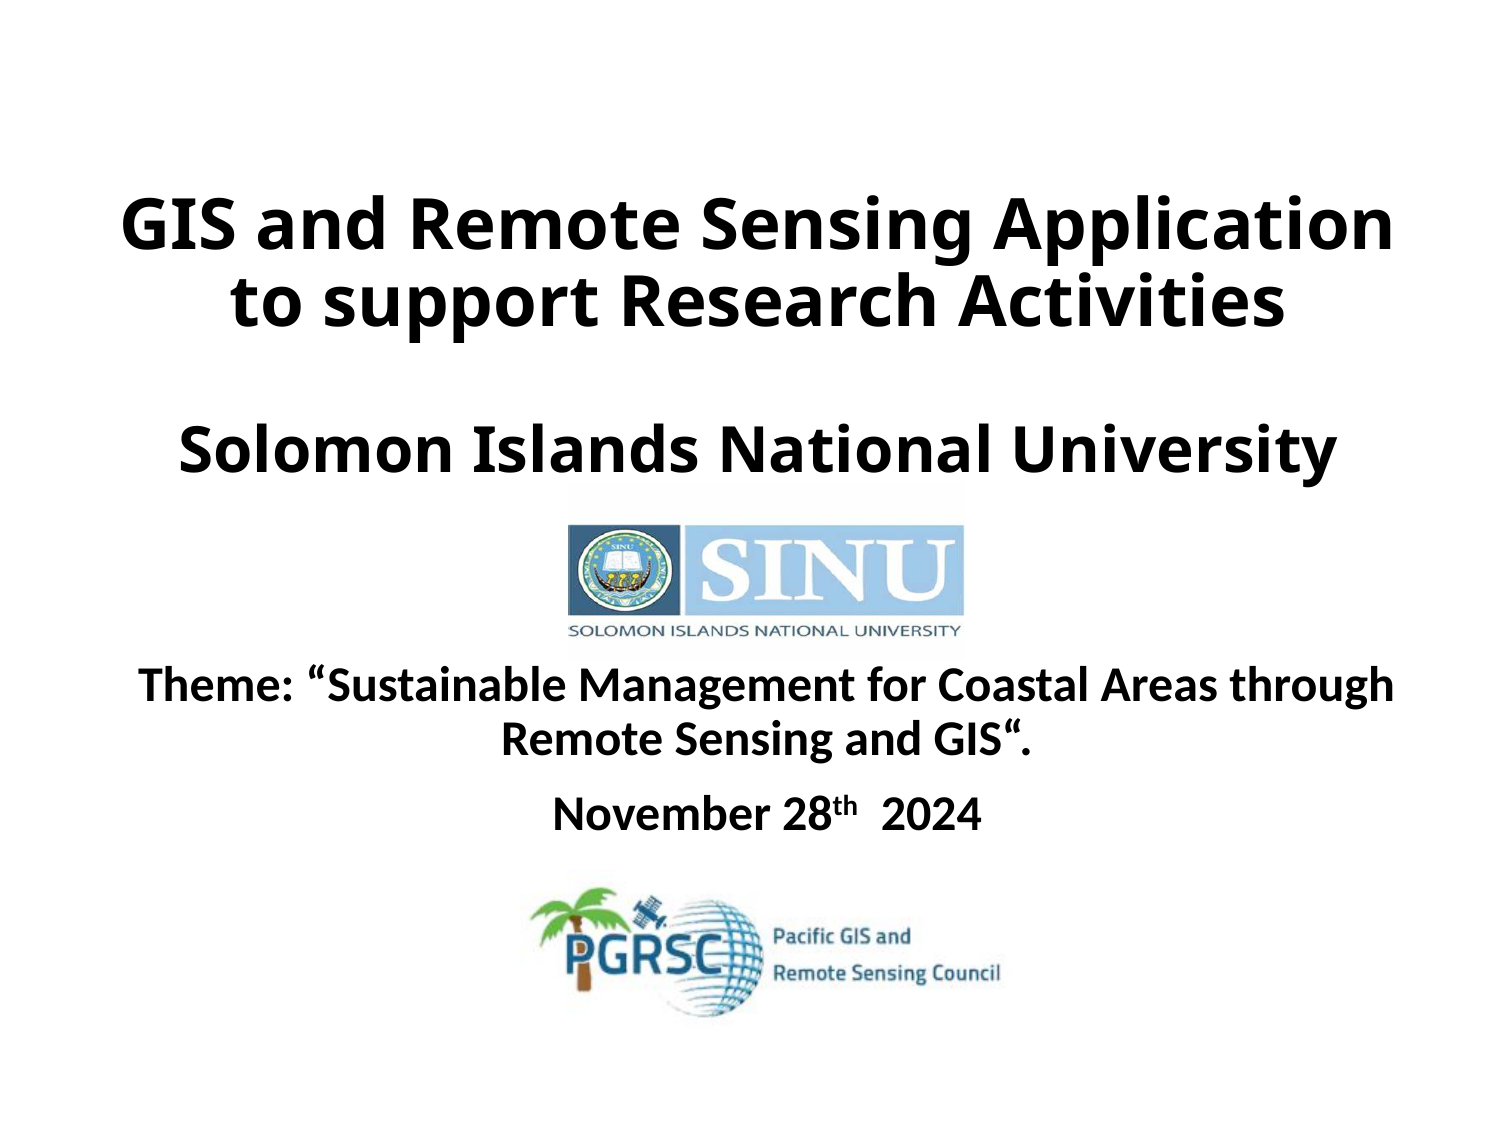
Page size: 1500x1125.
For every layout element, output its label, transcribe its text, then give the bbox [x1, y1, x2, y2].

title GIS and Remote Sensing Application to support Research Activities Solomon Islands National University [101, 95, 1415, 495]
picture [568, 482, 965, 662]
subtitle Theme: “Sustainable Management for Coastal Areas through Remote Sensing and GIS“. November 28th 2024 [101, 650, 1432, 871]
picture [520, 870, 1014, 1028]
